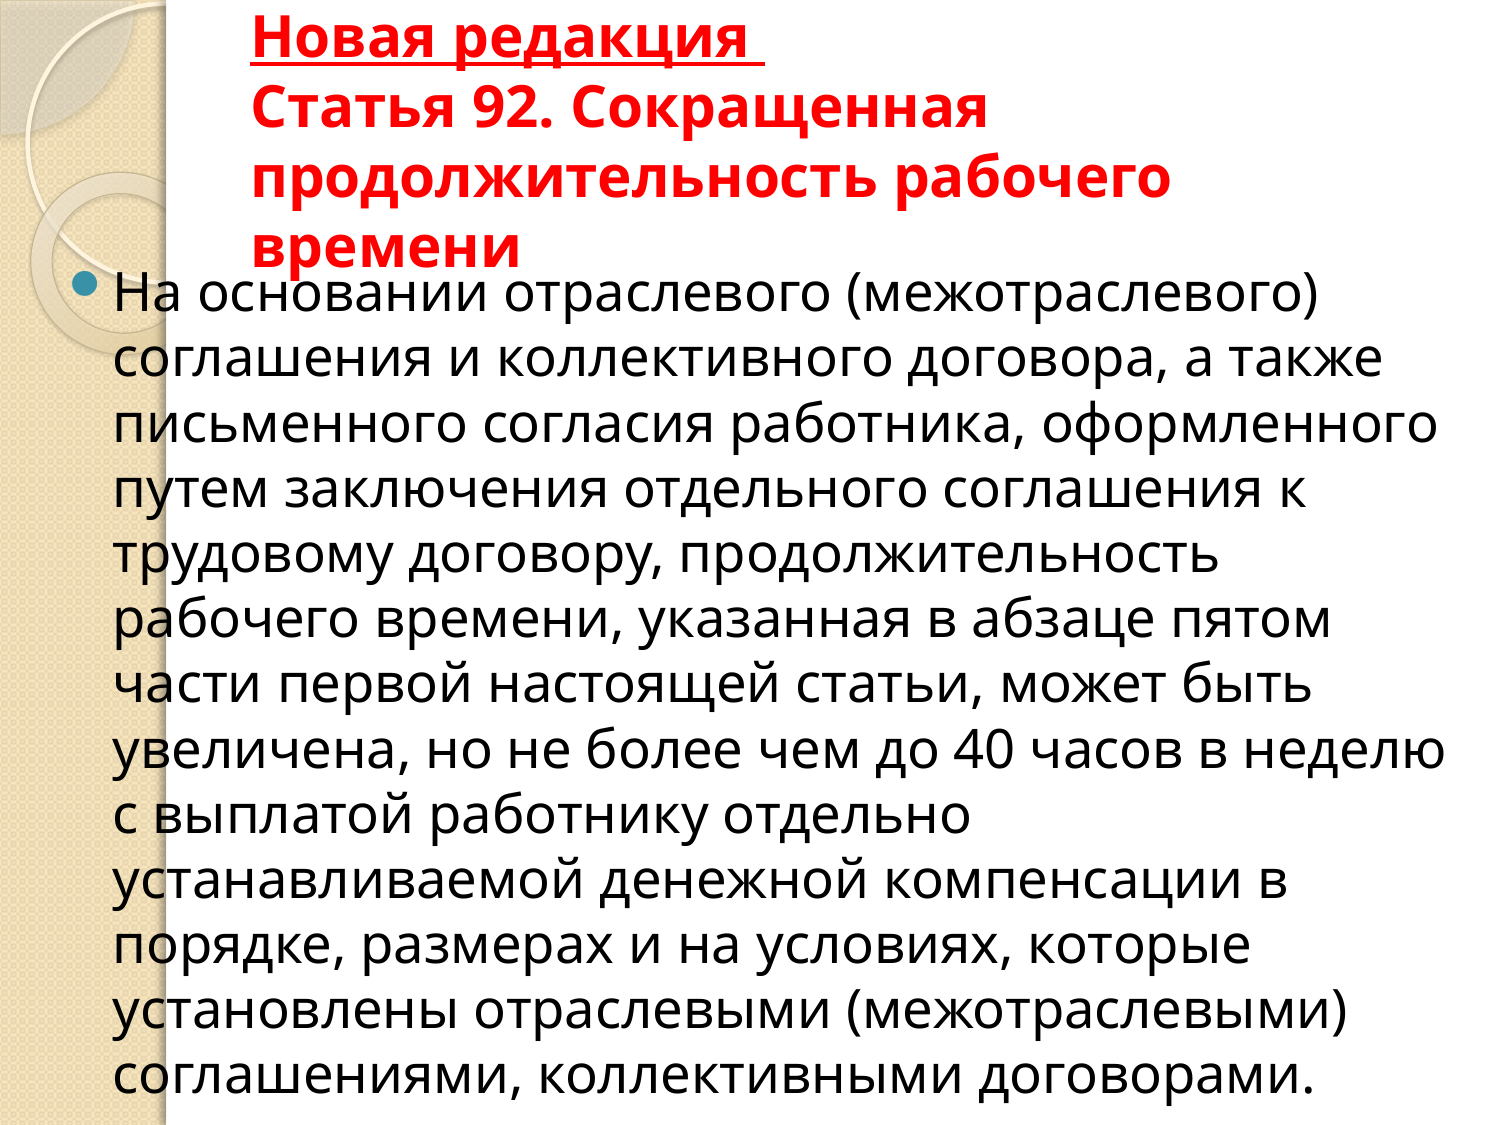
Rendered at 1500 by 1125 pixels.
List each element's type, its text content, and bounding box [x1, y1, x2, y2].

title Новая редакция Статья 92. Сокращенная продолжительность рабочего времени [235, 45, 1466, 233]
list На основании отраслевого (межотраслевого) соглашения и коллективного договора, а также письменного согласия работника, оформленного путем заключения отдельного соглашения к трудовому договору, продолжительность рабочего времени, указанная в абзаце пятом части первой настоящей статьи, может быть увеличена, но не более чем до 40 часов в неделю с выплатой работнику отдельно устанавливаемой денежной компенсации в порядке, размерах и на условиях, которые установлены отраслевыми (межотраслевыми) соглашениями, коллективными договорами. [41, 249, 1466, 1125]
